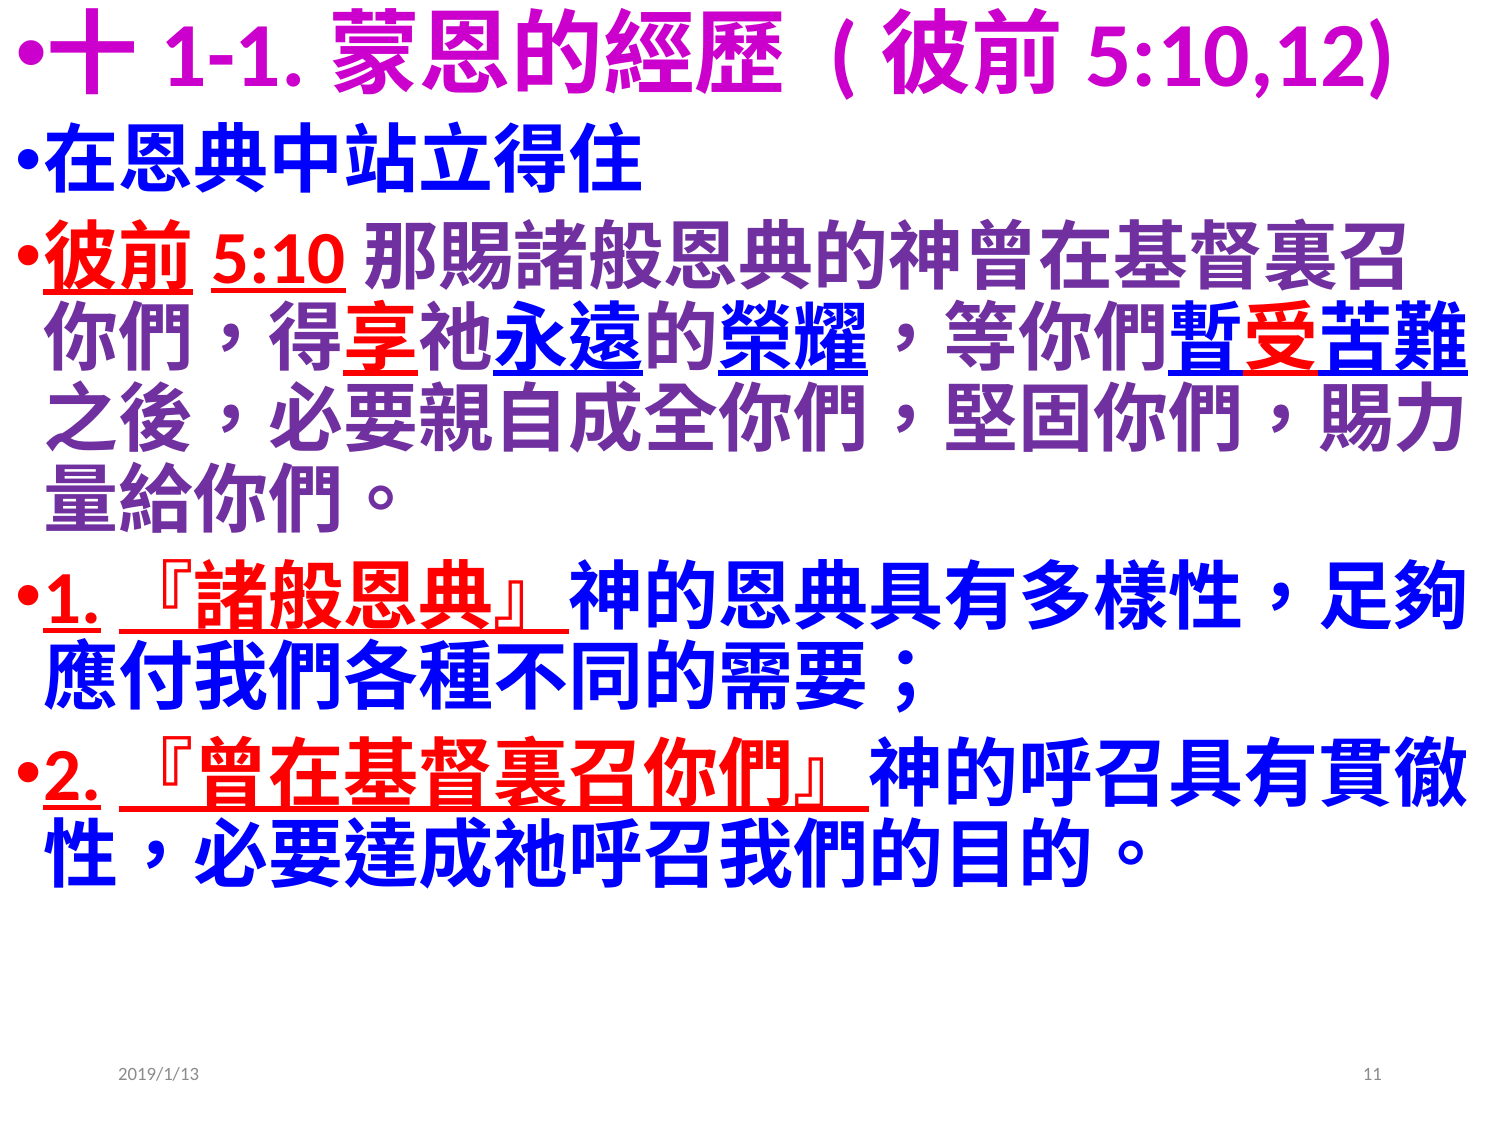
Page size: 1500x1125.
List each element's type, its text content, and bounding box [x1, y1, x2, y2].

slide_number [103, 1042, 441, 1103]
list 十1-1.蒙恩的經歷 (彼前5:10,12) 在恩典中站立得住 彼前5:10那賜諸般恩典的神曾在基督裏召你們，得享祂永遠的榮耀，等你們暫受苦難之後，必要親自成全你們，堅固你們，賜力量給你們。 1.『諸般恩典』神的恩典具有多樣性，足夠應付我們各種不同的需要； 2.『曾在基督裏召你們』神的呼召具有貫徹性，必要達成祂呼召我們的目的。 [0, 0, 1500, 1125]
slide_number 11 [1059, 1042, 1397, 1103]
